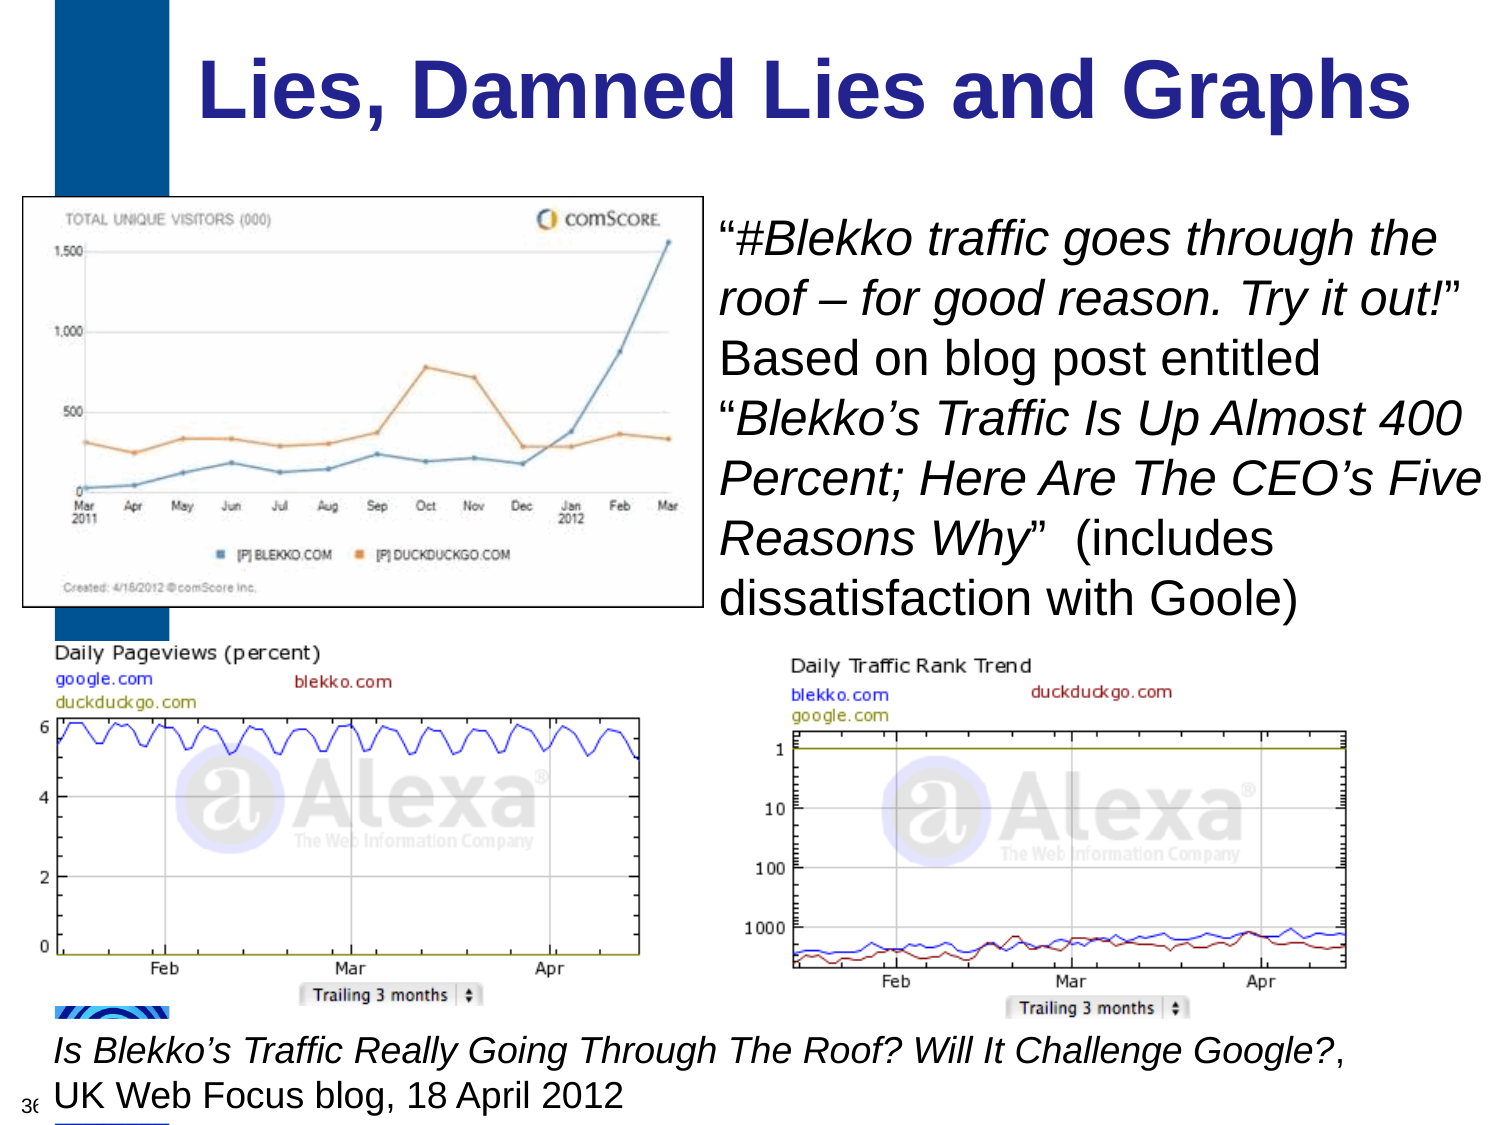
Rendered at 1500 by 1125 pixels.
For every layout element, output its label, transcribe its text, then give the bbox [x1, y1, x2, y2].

text_box Is Blekko’s Traffic Really Going Through The Roof? Will It Challenge Google?, UK Web Focus blog, 18 April 2012 [38, 1018, 1479, 1124]
list “#Blekko traffic goes through the roof – for good reason. Try it out!” Based on blog post entitled “Blekko’s Traffic Is Up Almost 400 Percent; Here Are The CEO’s Five Reasons Why” (includes dissatisfaction with Goole) [703, 197, 1500, 645]
title Lies, Damned Lies and Graphs [182, 27, 1458, 146]
picture [22, 196, 705, 608]
picture [738, 651, 1361, 1020]
slide_number 36 [0, 1085, 60, 1125]
picture [38, 641, 648, 1018]
